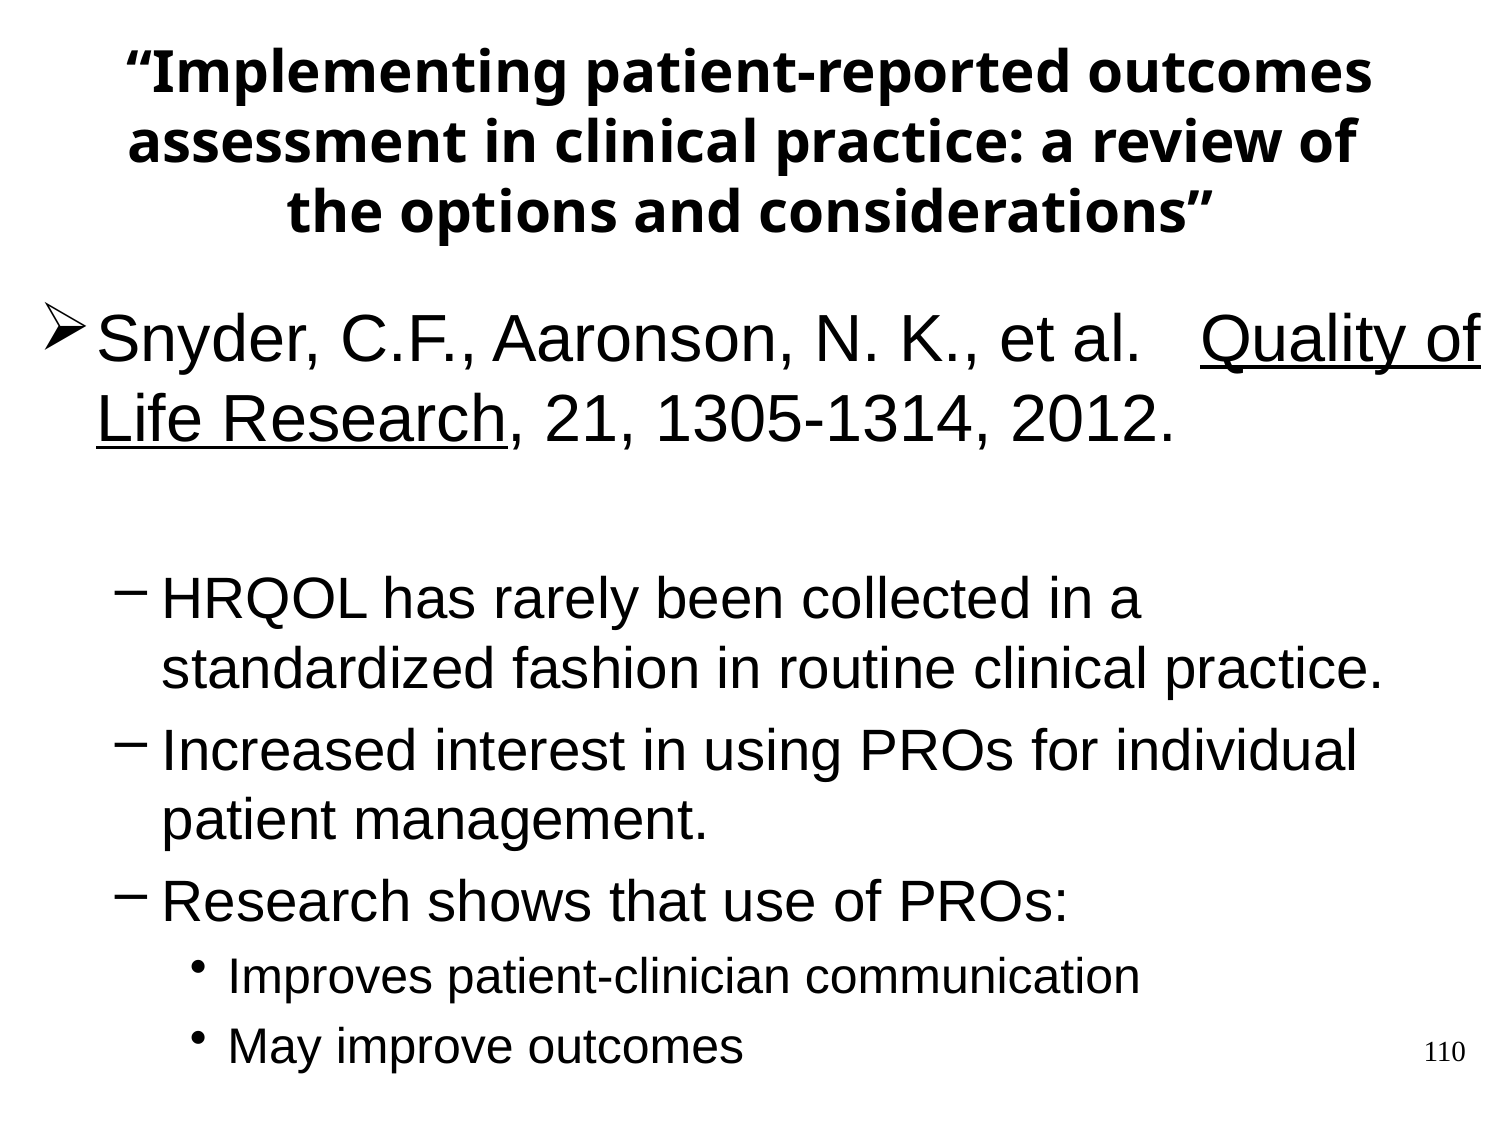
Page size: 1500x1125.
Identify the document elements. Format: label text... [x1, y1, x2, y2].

list Snyder, C.F., Aaronson, N. K., et al. Quality of Life Research, 21, 1305-1314, 2012. HRQOL has rarely been collected in a standardized fashion in routine clinical practice. Increased interest in using PROs for individual patient management. Research shows that use of PROs: Improves patient-clinician communication May improve outcomes [24, 287, 1500, 1006]
title “Implementing patient-reported outcomes assessment in clinical practice: a review of the options and considerations” [0, 44, 1500, 233]
slide_number 110 [1087, 1024, 1482, 1103]
